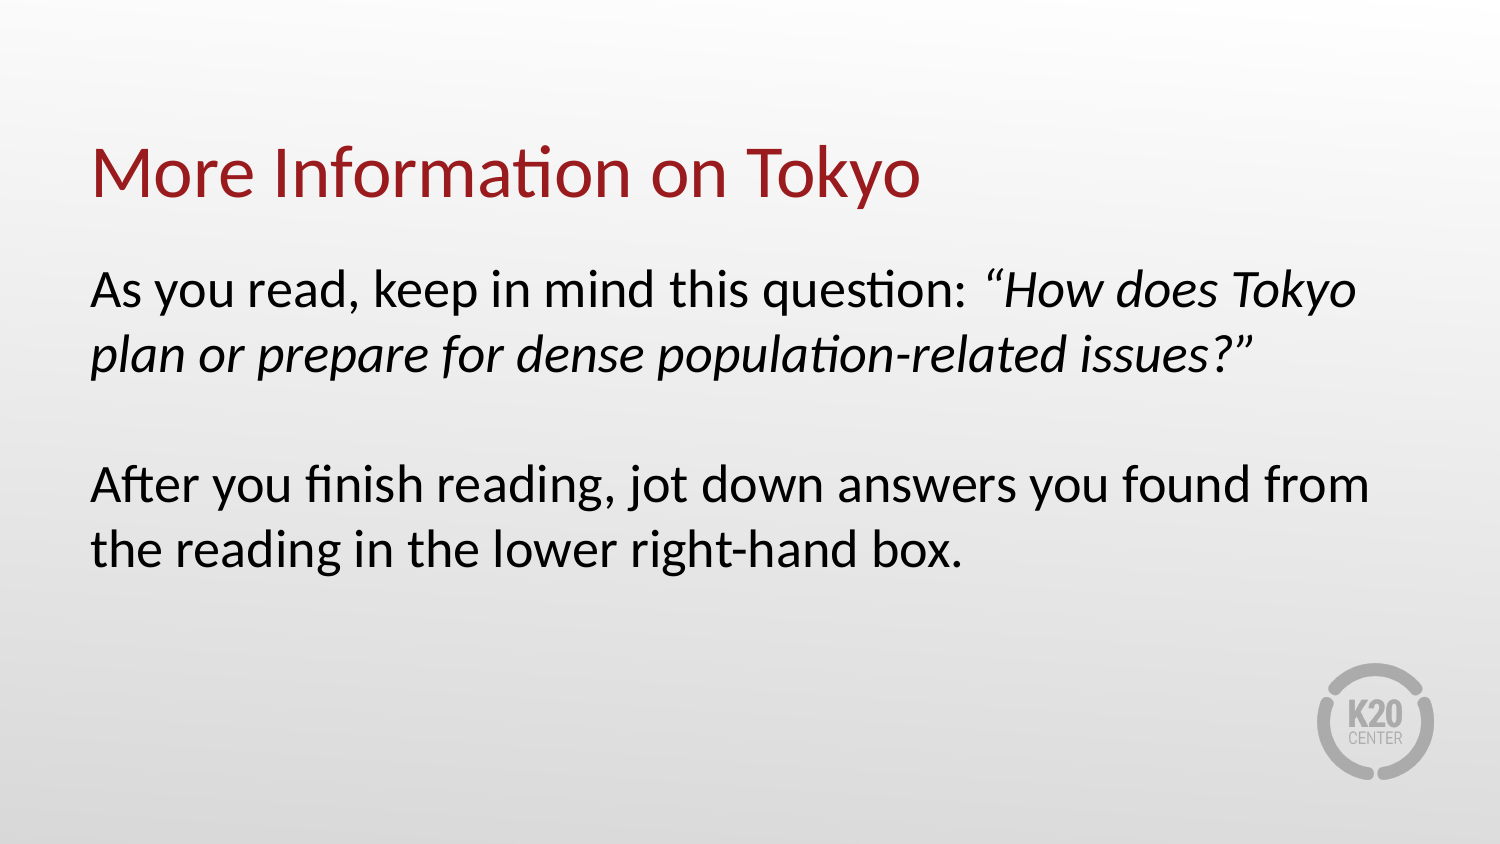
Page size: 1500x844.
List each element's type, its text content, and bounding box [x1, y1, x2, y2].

list As you read, keep in mind this question: “How does Tokyo plan or prepare for dense population-related issues?” After you finish reading, jot down answers you found from the reading in the lower right-hand box. [75, 238, 1425, 779]
picture [1300, 646, 1451, 797]
title More Information on Tokyo [75, 86, 1425, 228]
